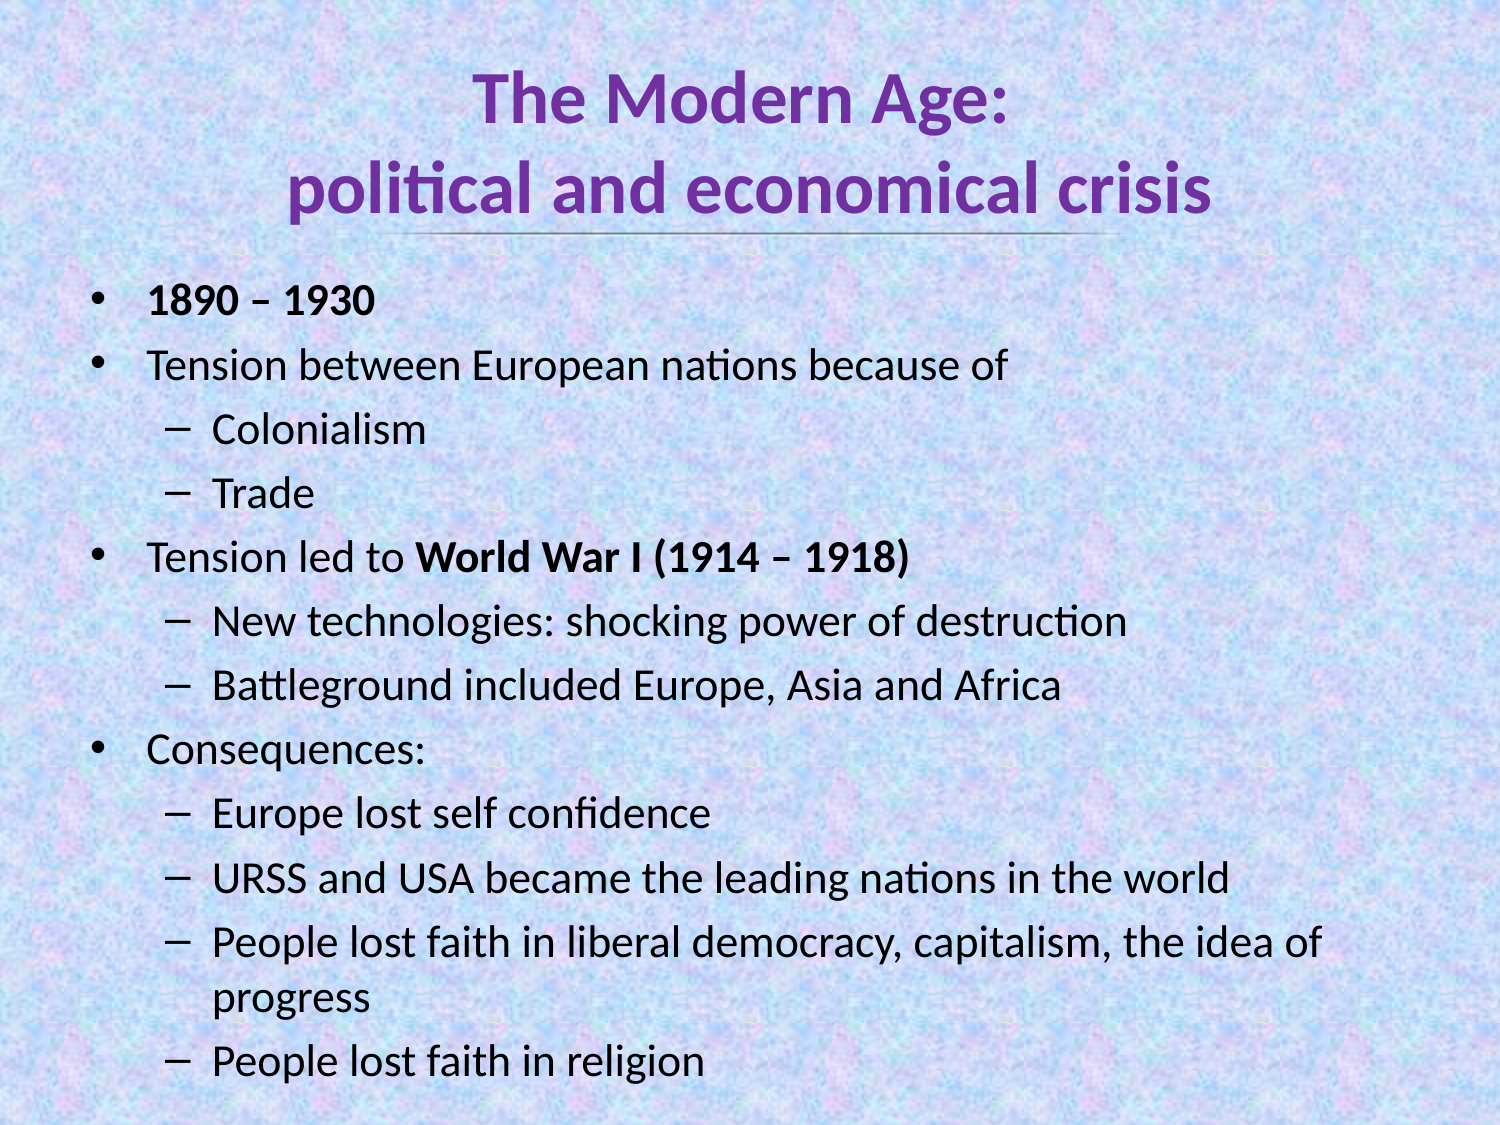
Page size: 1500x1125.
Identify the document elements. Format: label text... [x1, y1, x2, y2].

title The Modern Age: political and economical crisis [75, 45, 1425, 233]
picture [0, 0, 1500, 1125]
list 1890 – 1930 Tension between European nations because of Colonialism Trade Tension led to World War I (1914 – 1918) New technologies: shocking power of destruction Battleground included Europe, Asia and Africa Consequences: Europe lost self confidence URSS and USA became the leading nations in the world People lost faith in liberal democracy, capitalism, the idea of progress People lost faith in religion [75, 262, 1425, 1005]
